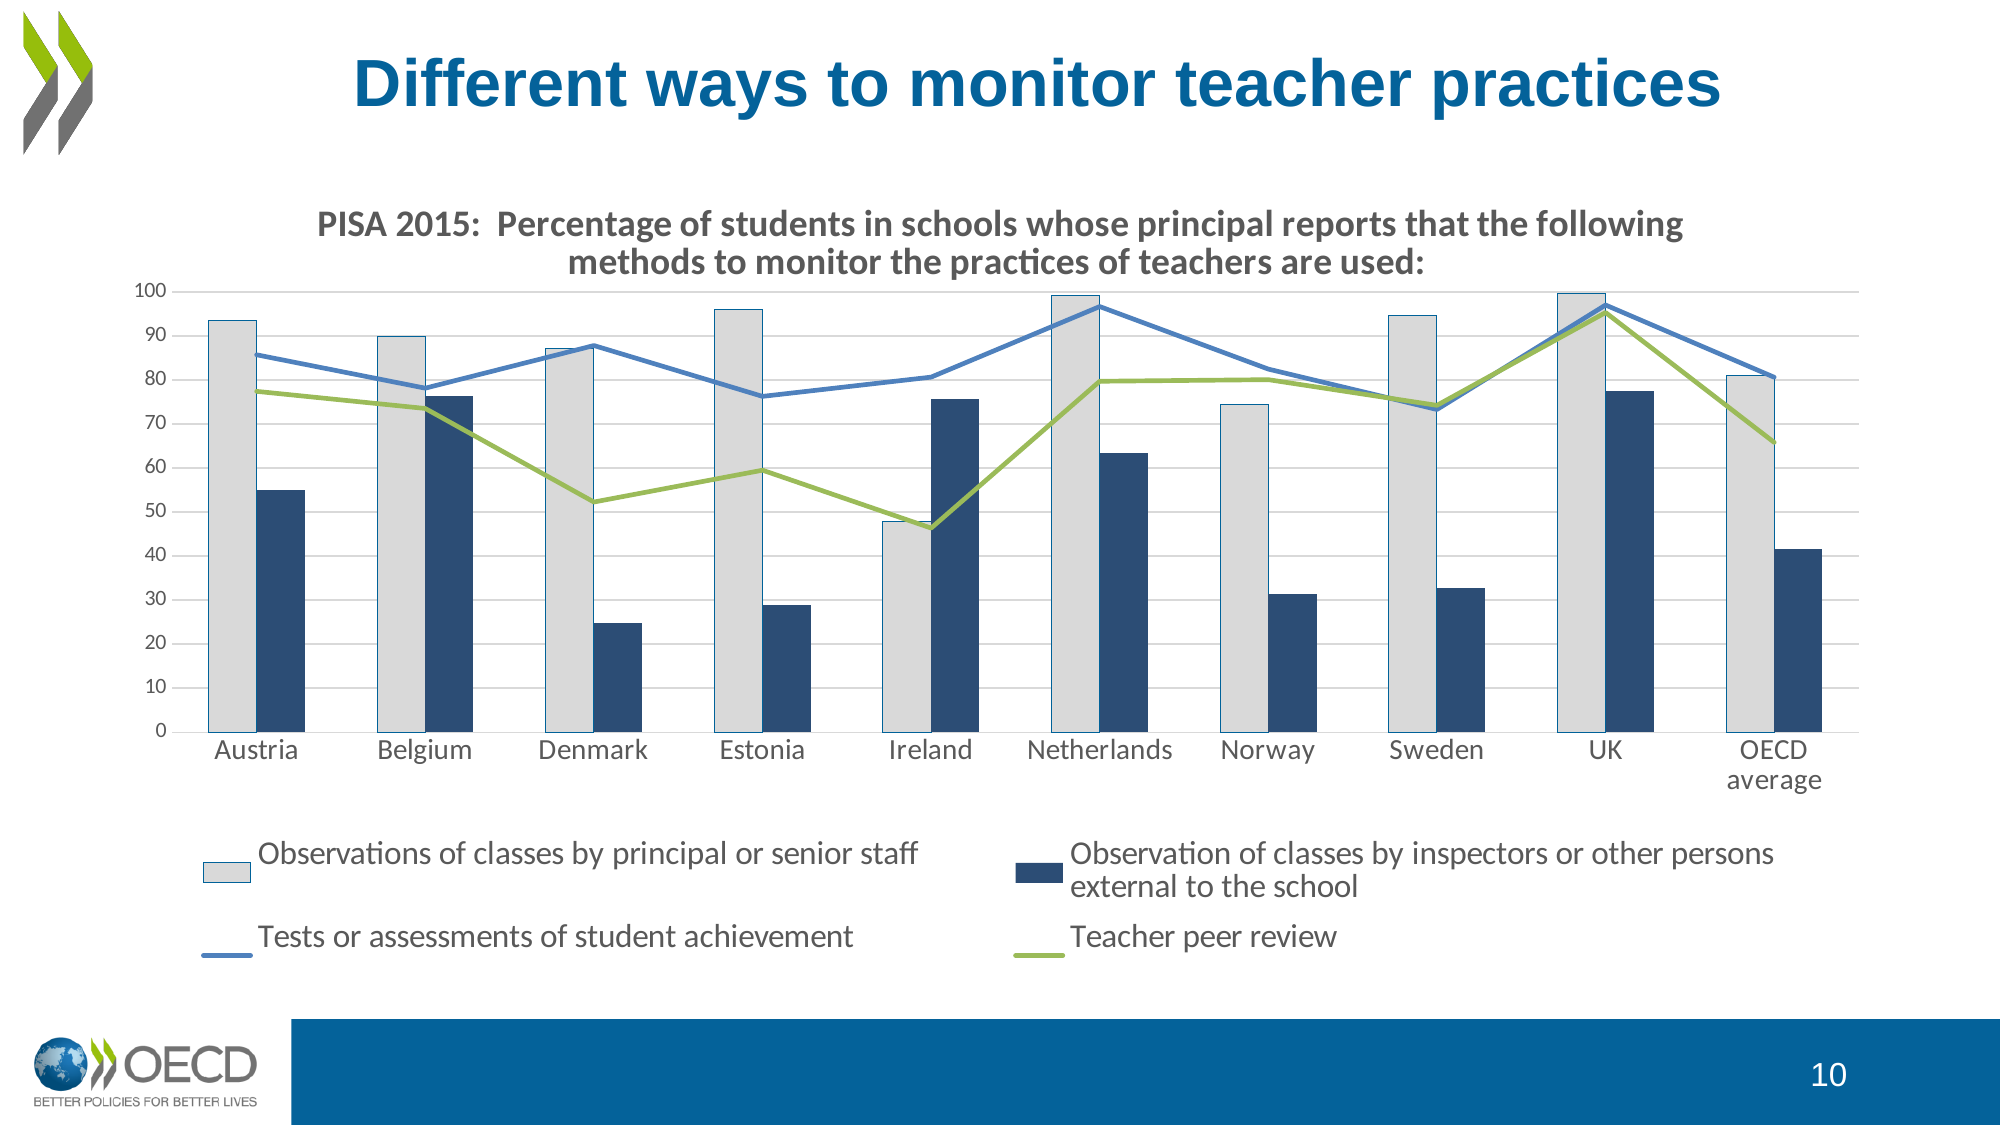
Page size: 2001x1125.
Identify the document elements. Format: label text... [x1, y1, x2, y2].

picture [30, 1033, 260, 1110]
slide_number 10 [1412, 1042, 1863, 1103]
chart [102, 172, 1901, 1006]
title Different ways to monitor teacher practices [78, 17, 2000, 143]
